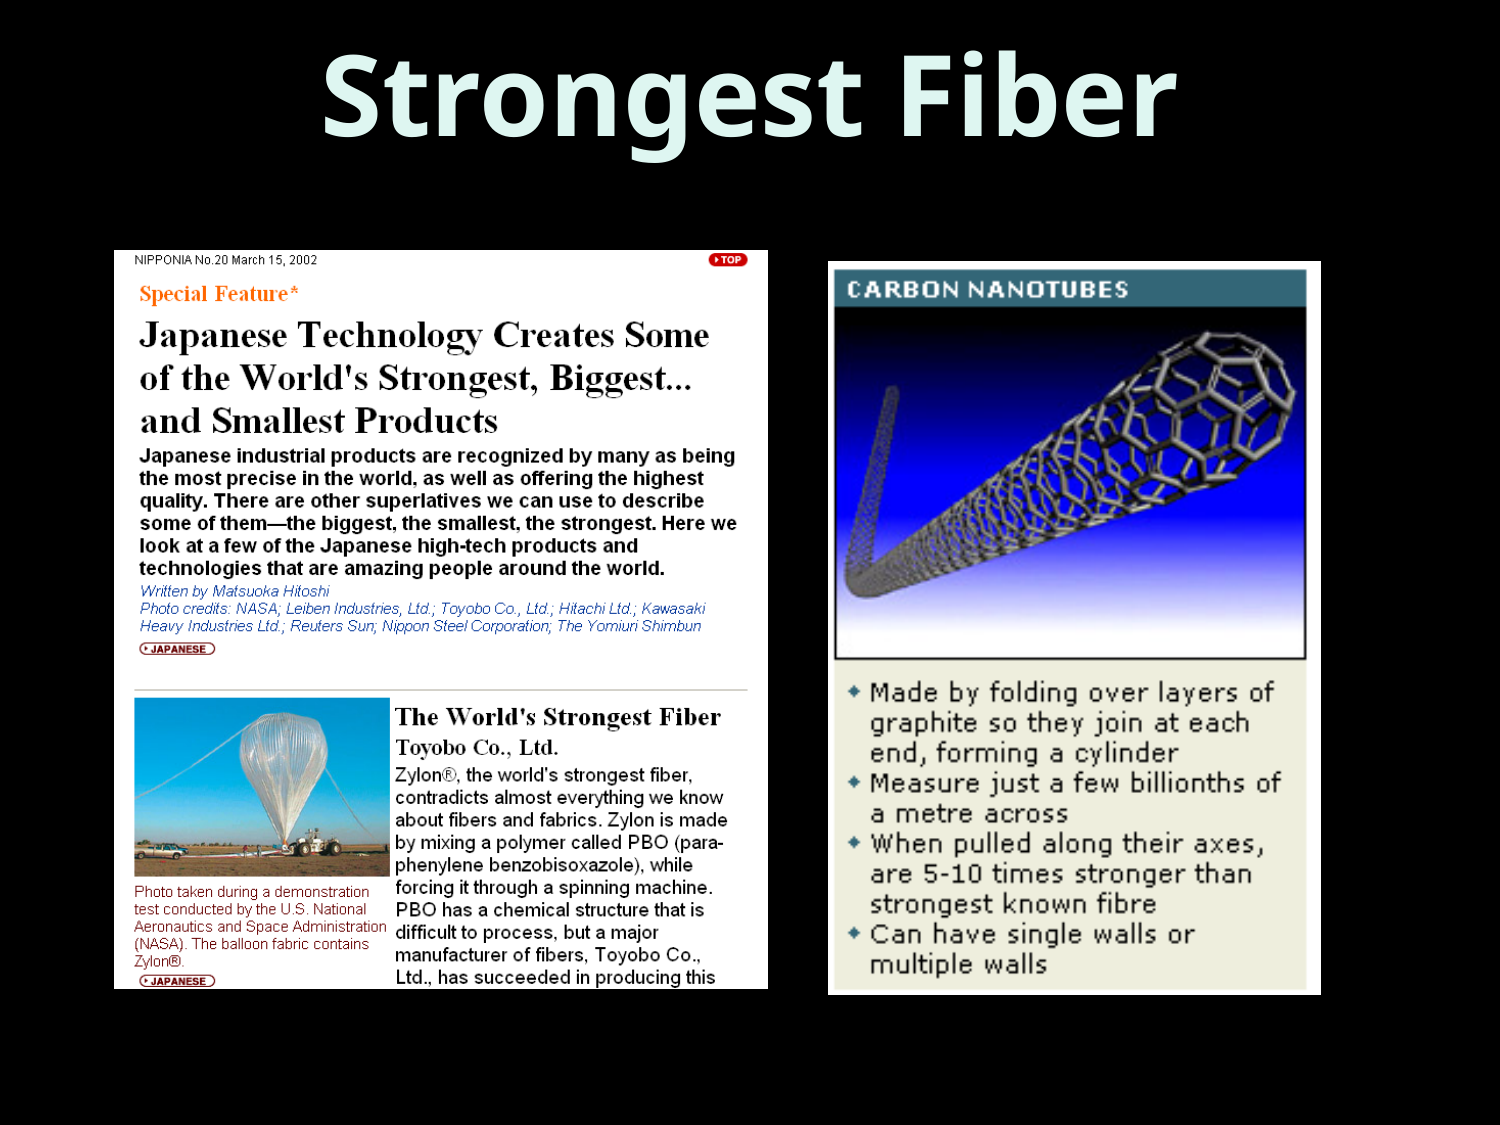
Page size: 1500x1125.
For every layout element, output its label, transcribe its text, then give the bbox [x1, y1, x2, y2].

title Strongest Fiber [74, 44, 1426, 138]
picture [114, 250, 768, 989]
picture [828, 261, 1321, 995]
